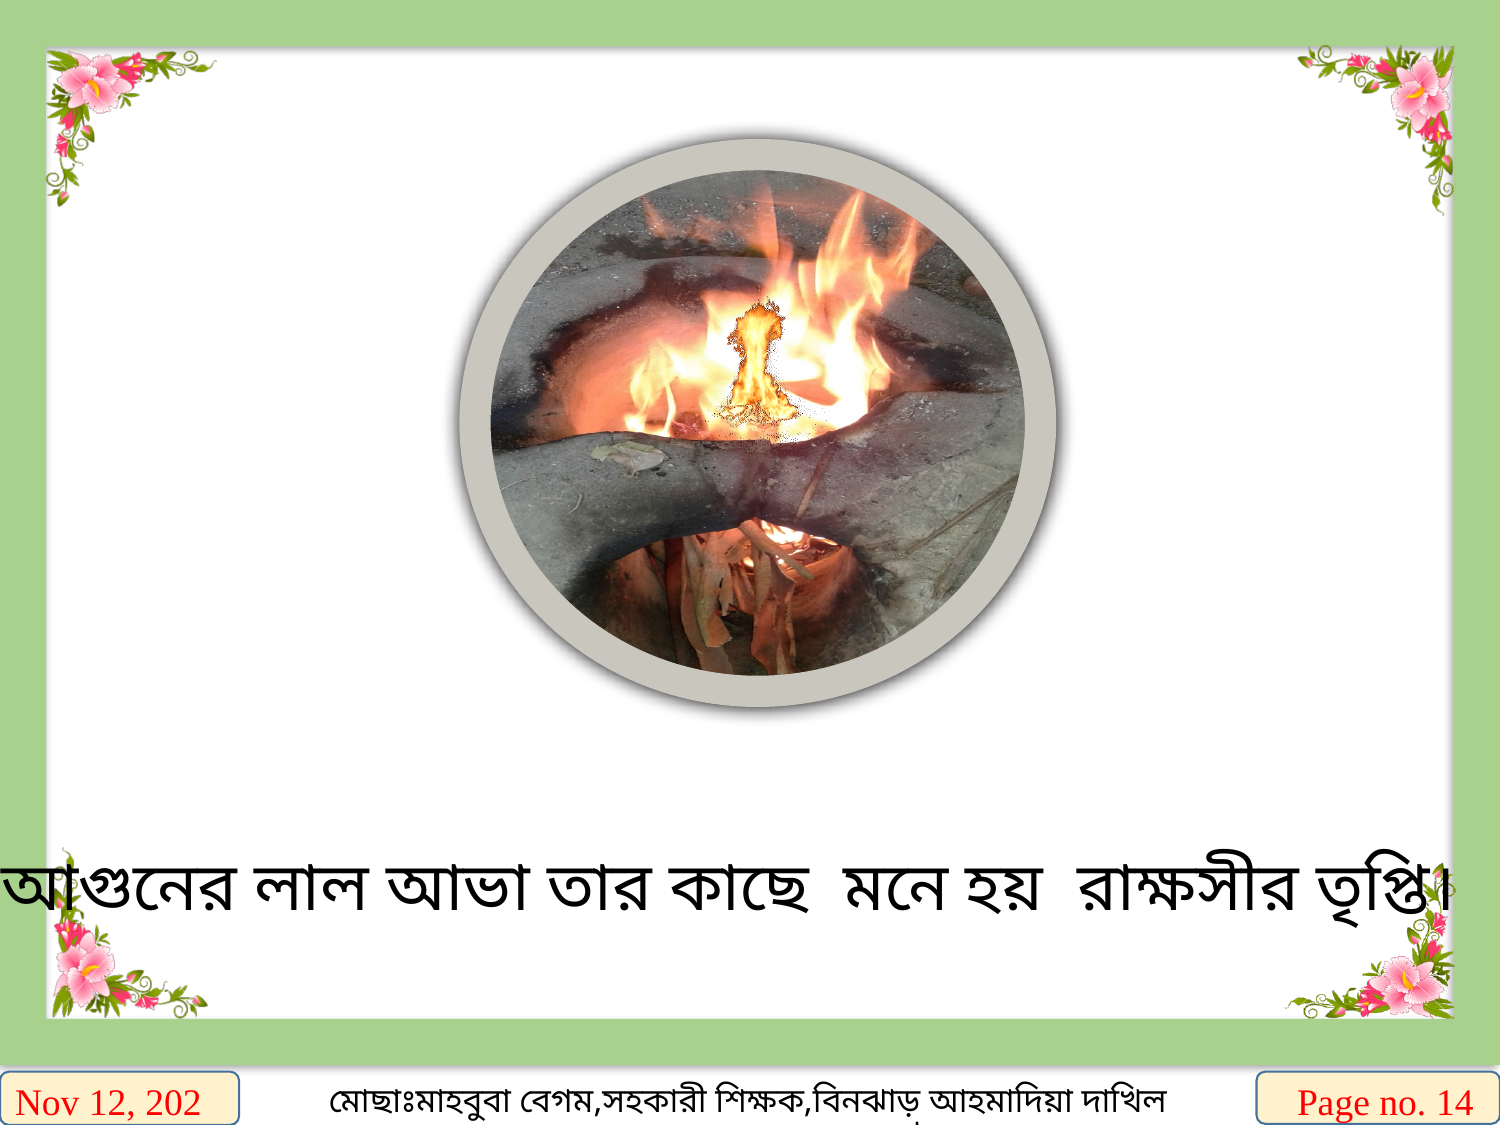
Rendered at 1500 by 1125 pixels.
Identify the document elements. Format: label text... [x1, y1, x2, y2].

picture [489, 140, 1027, 706]
picture [46, 49, 219, 208]
picture [1282, 932, 1456, 1021]
slide_number Page no. 14 [1279, 1074, 1492, 1125]
picture [1296, 45, 1455, 218]
text_box আগুনের লাল আভা তার কাছে মনে হয় রাক্ষসীর তৃপ্তি। [0, 836, 1471, 932]
slide_number 30-Nov-19 [0, 1074, 225, 1125]
picture [51, 932, 209, 1019]
